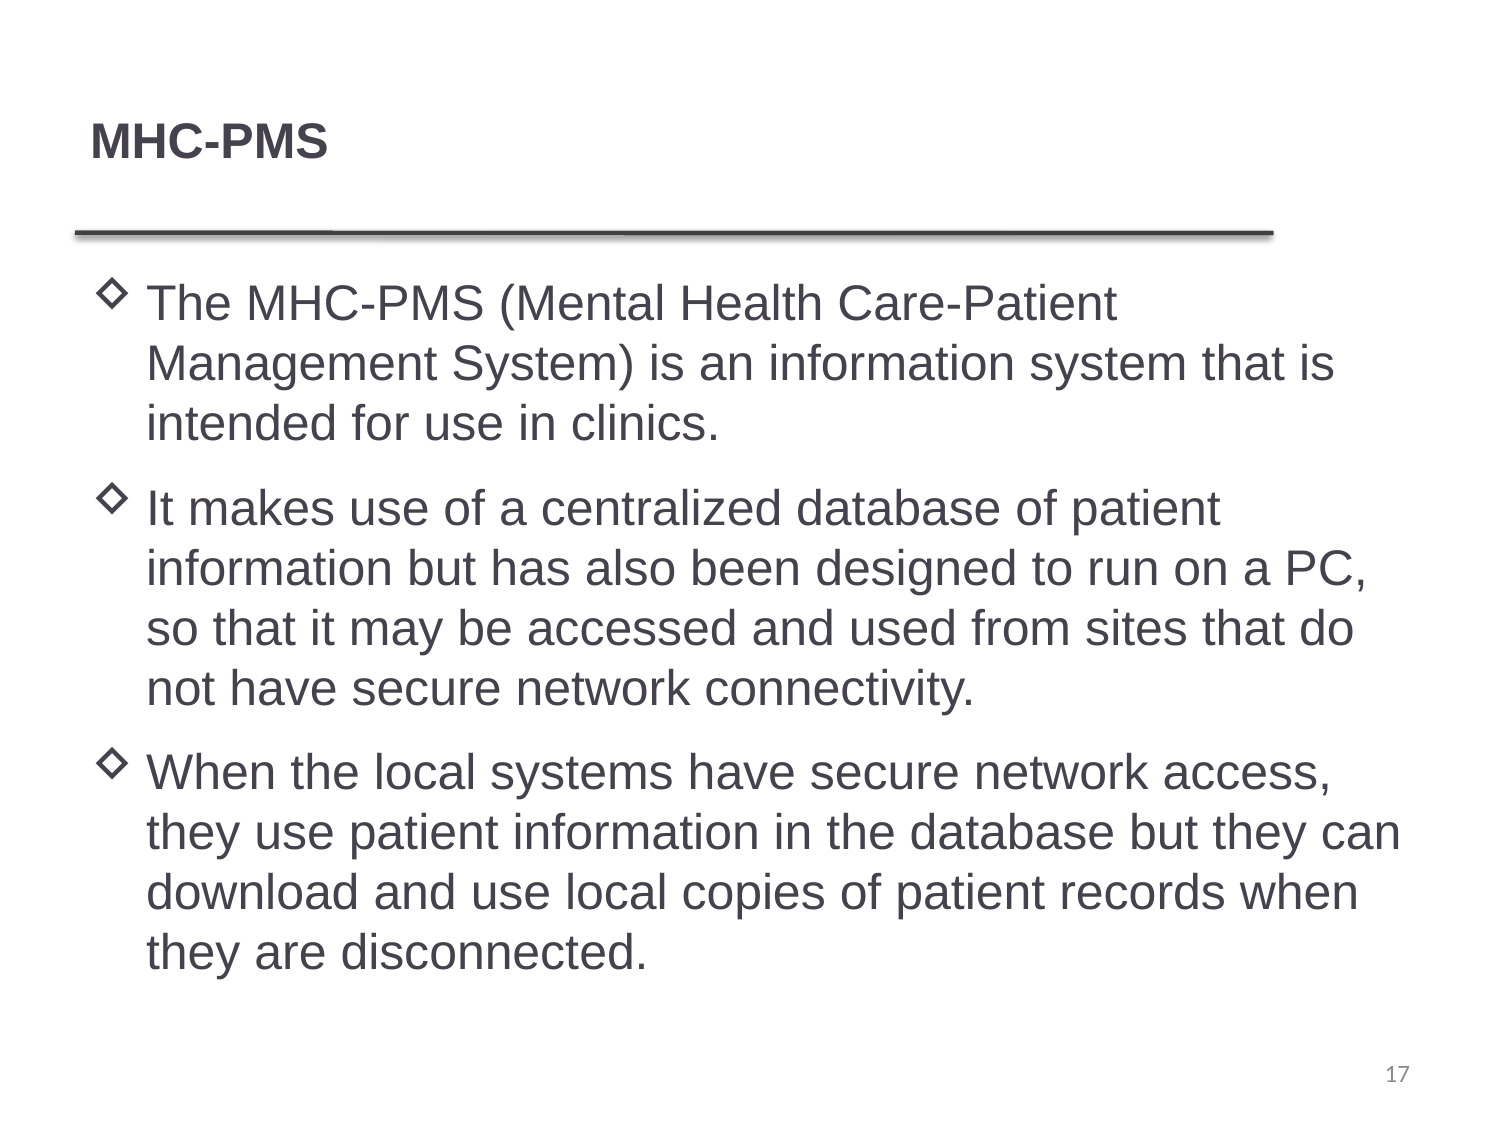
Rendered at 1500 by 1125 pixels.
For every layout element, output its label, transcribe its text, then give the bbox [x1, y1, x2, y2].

list The MHC-PMS (Mental Health Care-Patient Management System) is an information system that is intended for use in clinics. It makes use of a centralized database of patient information but has also been designed to run on a PC, so that it may be accessed and used from sites that do not have secure network connectivity. When the local systems have secure network access, they use patient information in the database but they can download and use local copies of patient records when they are disconnected. [75, 262, 1425, 1005]
slide_number 17 [1074, 1042, 1425, 1103]
title MHC-PMS [74, 44, 1272, 233]
